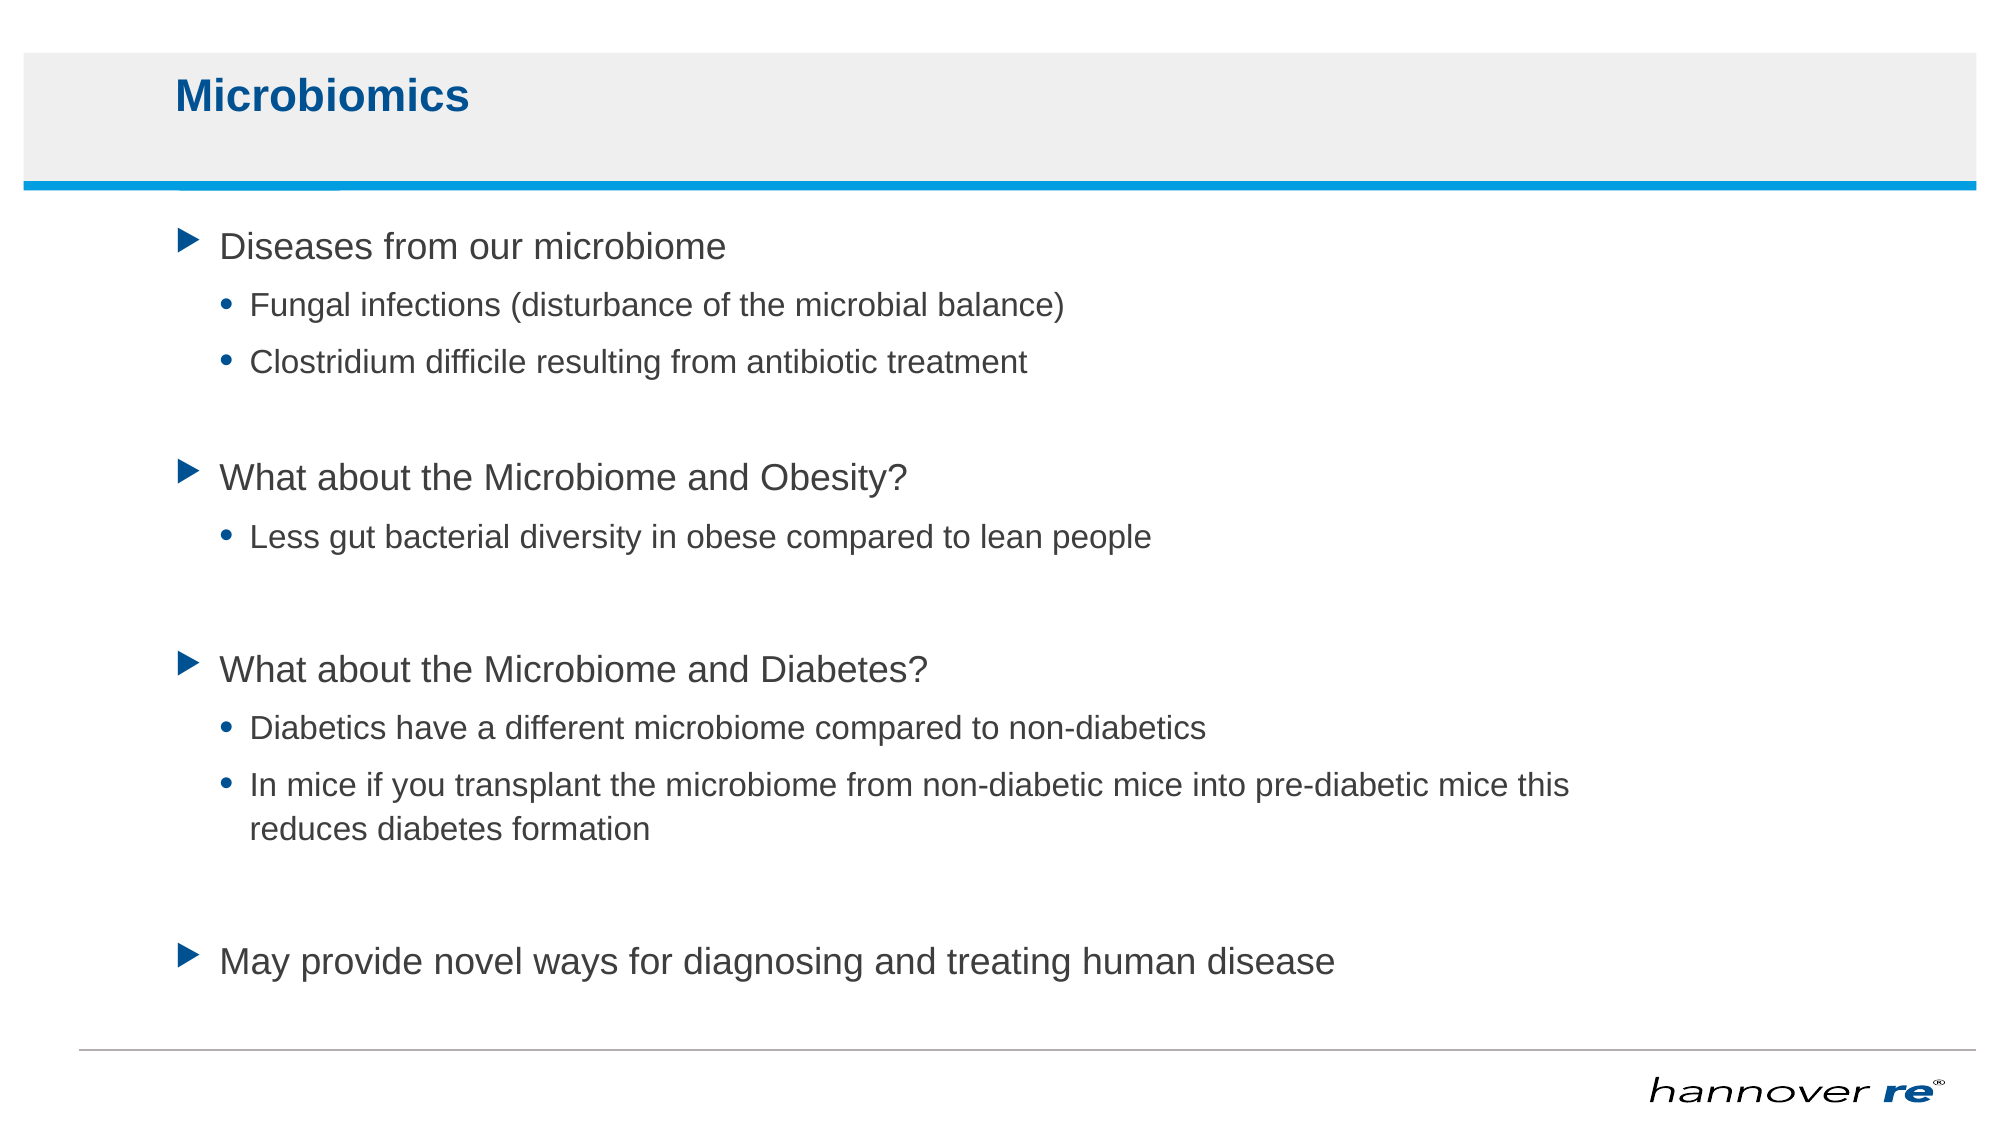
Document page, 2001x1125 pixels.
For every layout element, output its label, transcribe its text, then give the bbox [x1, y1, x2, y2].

title Microbiomics [175, 65, 2000, 121]
list Diseases from our microbiome Fungal infections (disturbance of the microbial balance) Clostridium difficile resulting from antibiotic treatment What about the Microbiome and Obesity? Less gut bacterial diversity in obese compared to lean people What about the Microbiome and Diabetes? Diabetics have a different microbiome compared to non-diabetics In mice if you transplant the microbiome from non-diabetic mice into pre-diabetic mice this reduces diabetes formation May provide novel ways for diagnosing and treating human disease [175, 217, 1602, 1016]
